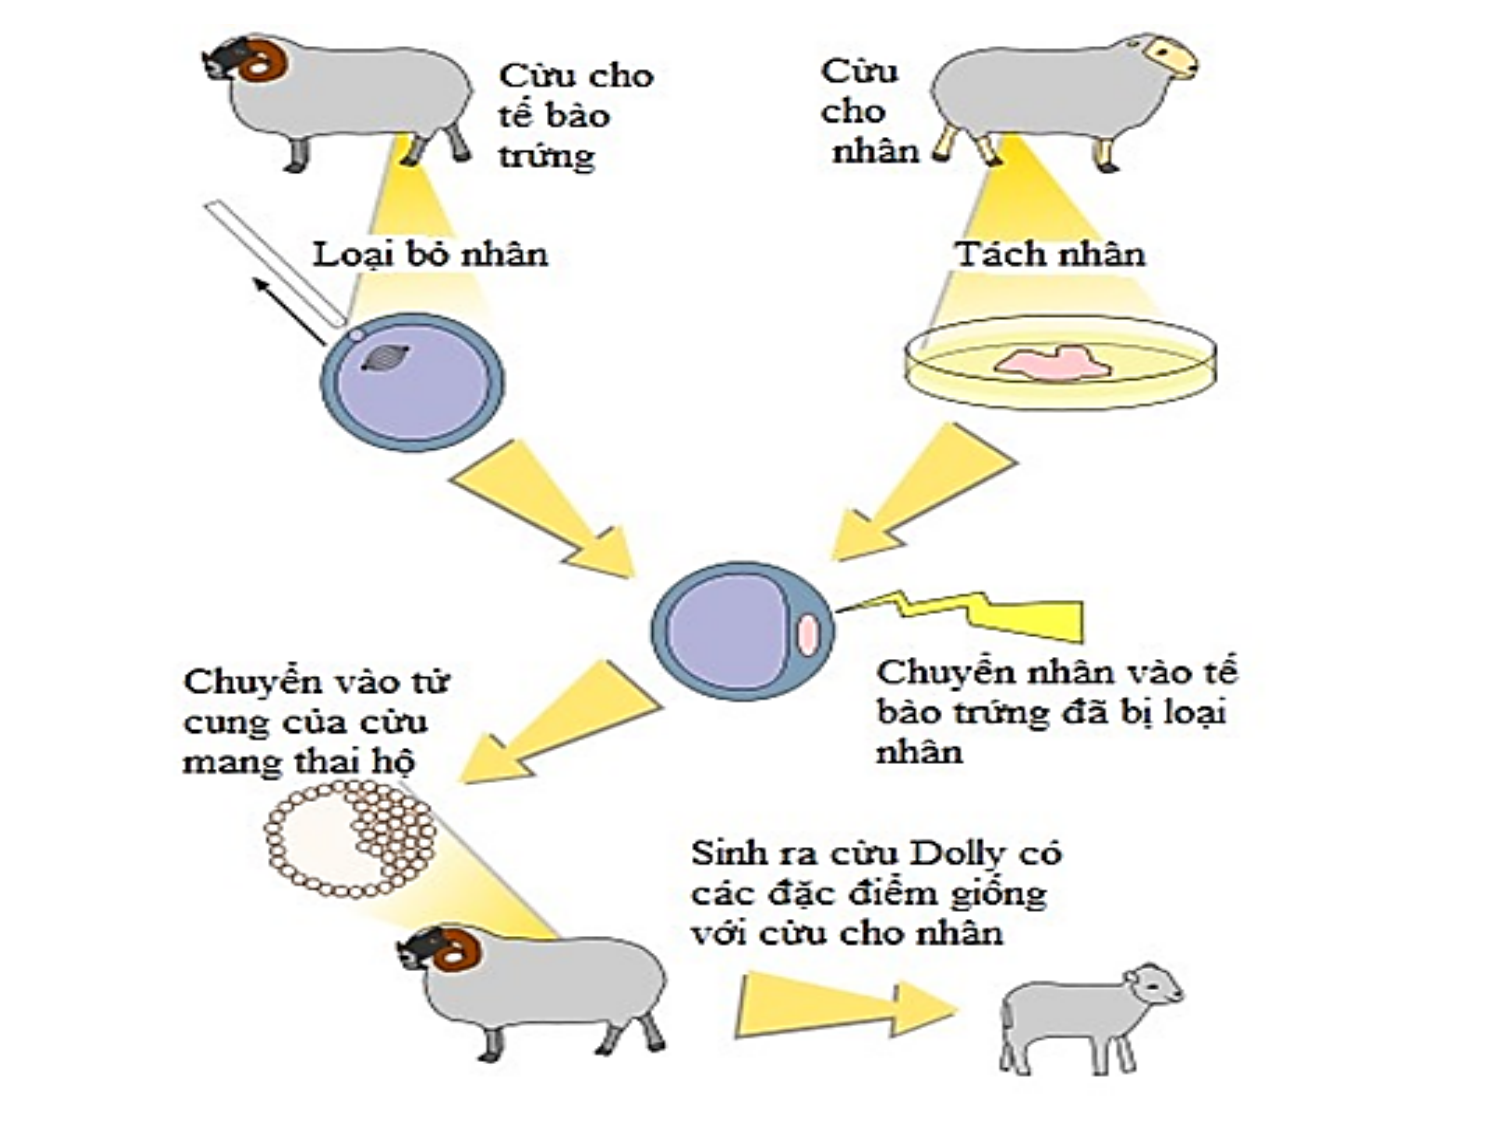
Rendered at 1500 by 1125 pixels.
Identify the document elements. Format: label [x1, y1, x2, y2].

picture [124, 24, 1363, 1102]
